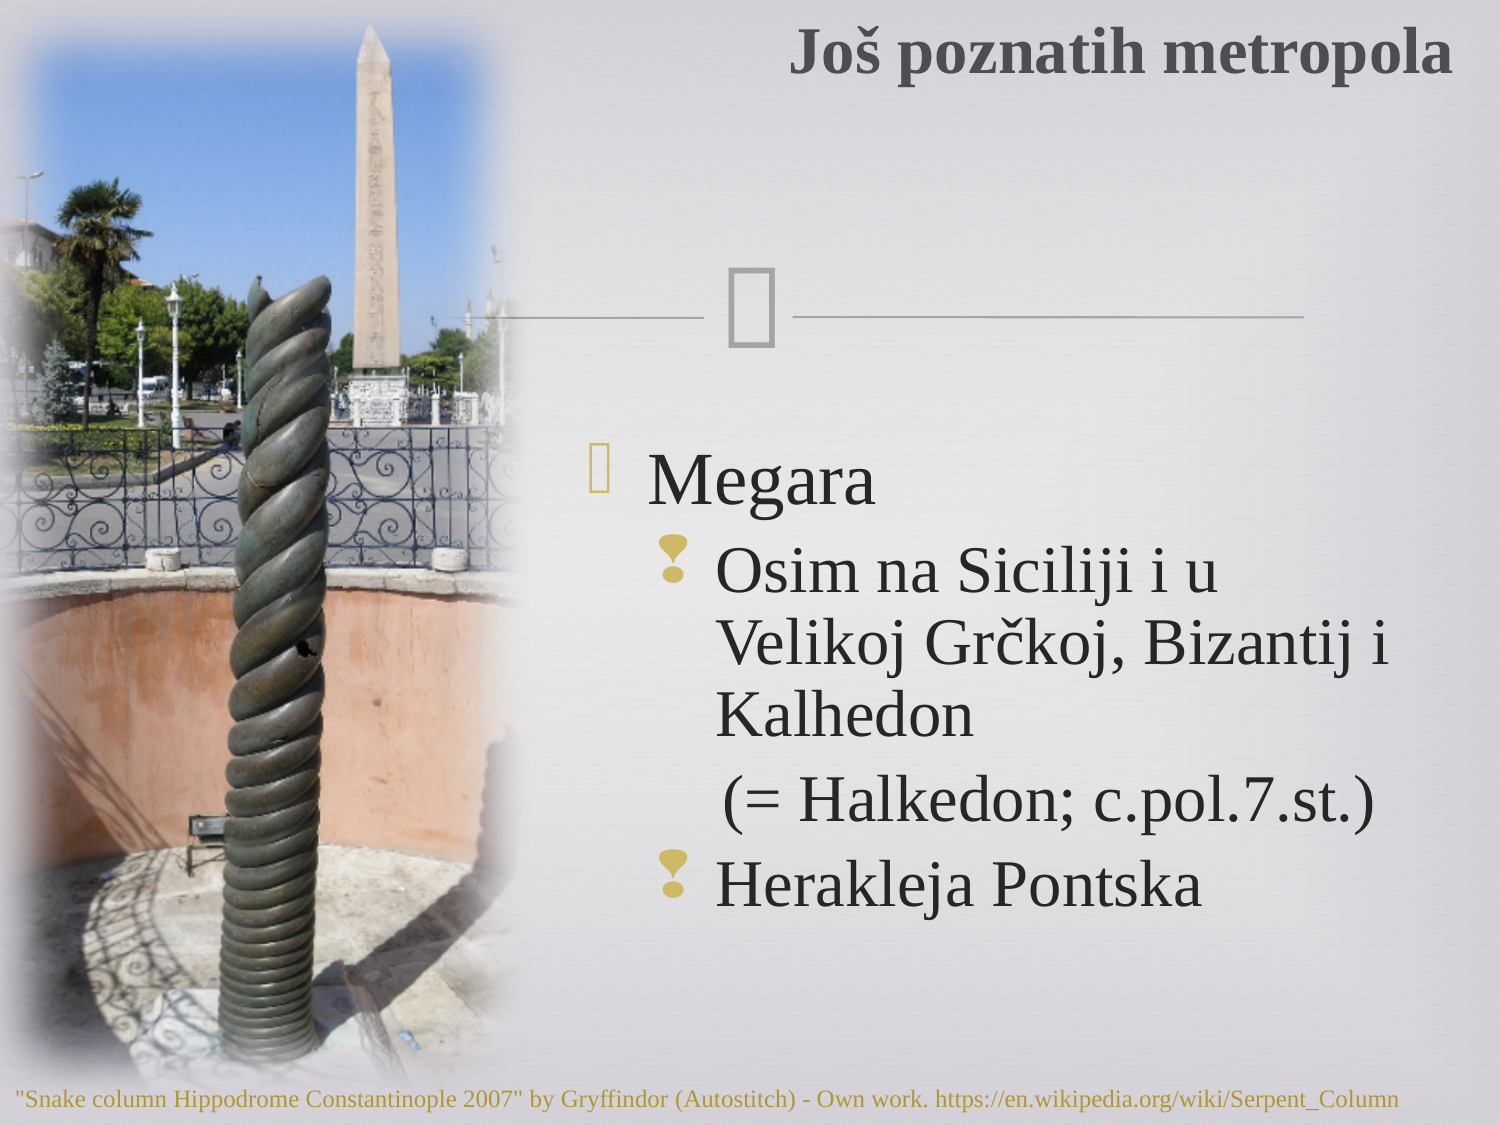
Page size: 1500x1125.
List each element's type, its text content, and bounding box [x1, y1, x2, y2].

text_box Još poznatih metropola [773, 0, 1477, 95]
text_box "Snake column Hippodrome Constantinople 2007" by Gryffindor (Autostitch) - Own work. https://en.wikipedia.org/wiki/Serpent_Column [0, 1075, 1477, 1120]
list Megara Osim na Siciliji i u Velikoj Grčkoj, Bizantij i Kalhedon (= Halkedon; c.pol.7.st.) Herakleja Pontska [572, 432, 1436, 1075]
picture [0, 0, 532, 1102]
